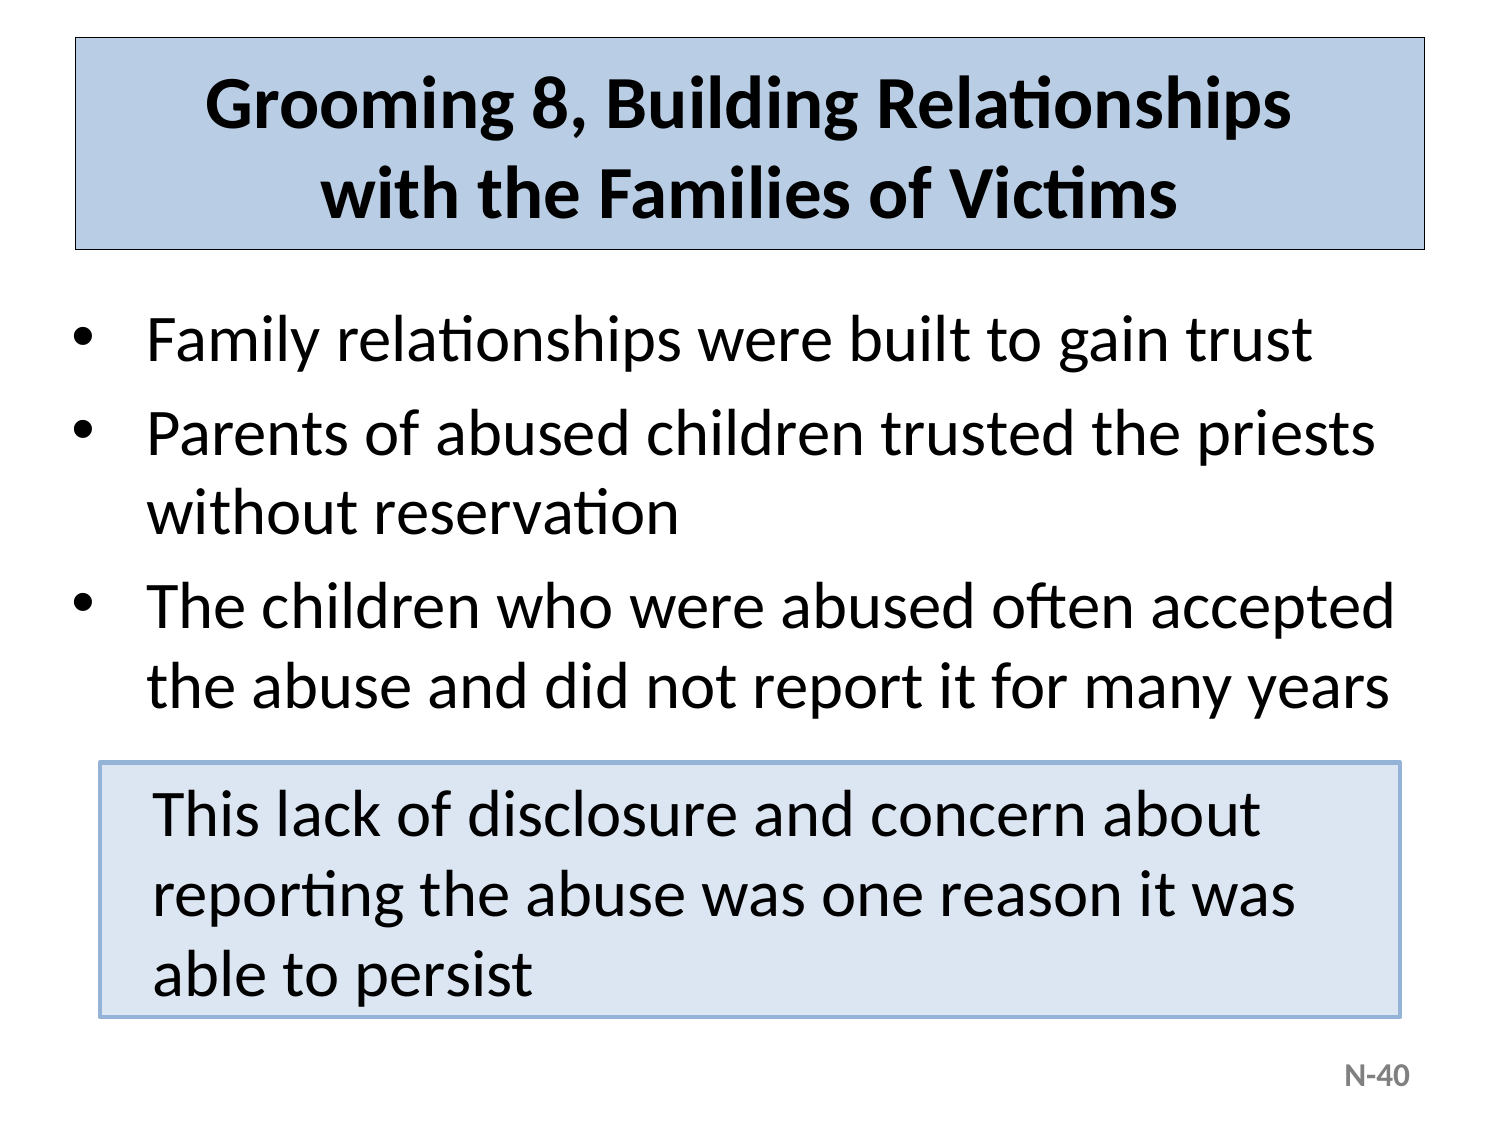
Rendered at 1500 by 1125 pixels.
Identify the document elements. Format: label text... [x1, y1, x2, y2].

slide_number N-40 [1074, 1042, 1425, 1103]
text_box This lack of disclosure and concern about reporting the abuse was one reason it was able to persist [99, 762, 1400, 1018]
list Family relationships were built to gain trust Parents of abused children trusted the priests without reservation The children who were abused often accepted the abuse and did not report it for many years [56, 287, 1444, 763]
title Grooming 8, Building Relationships with the Families of Victims [75, 37, 1425, 250]
